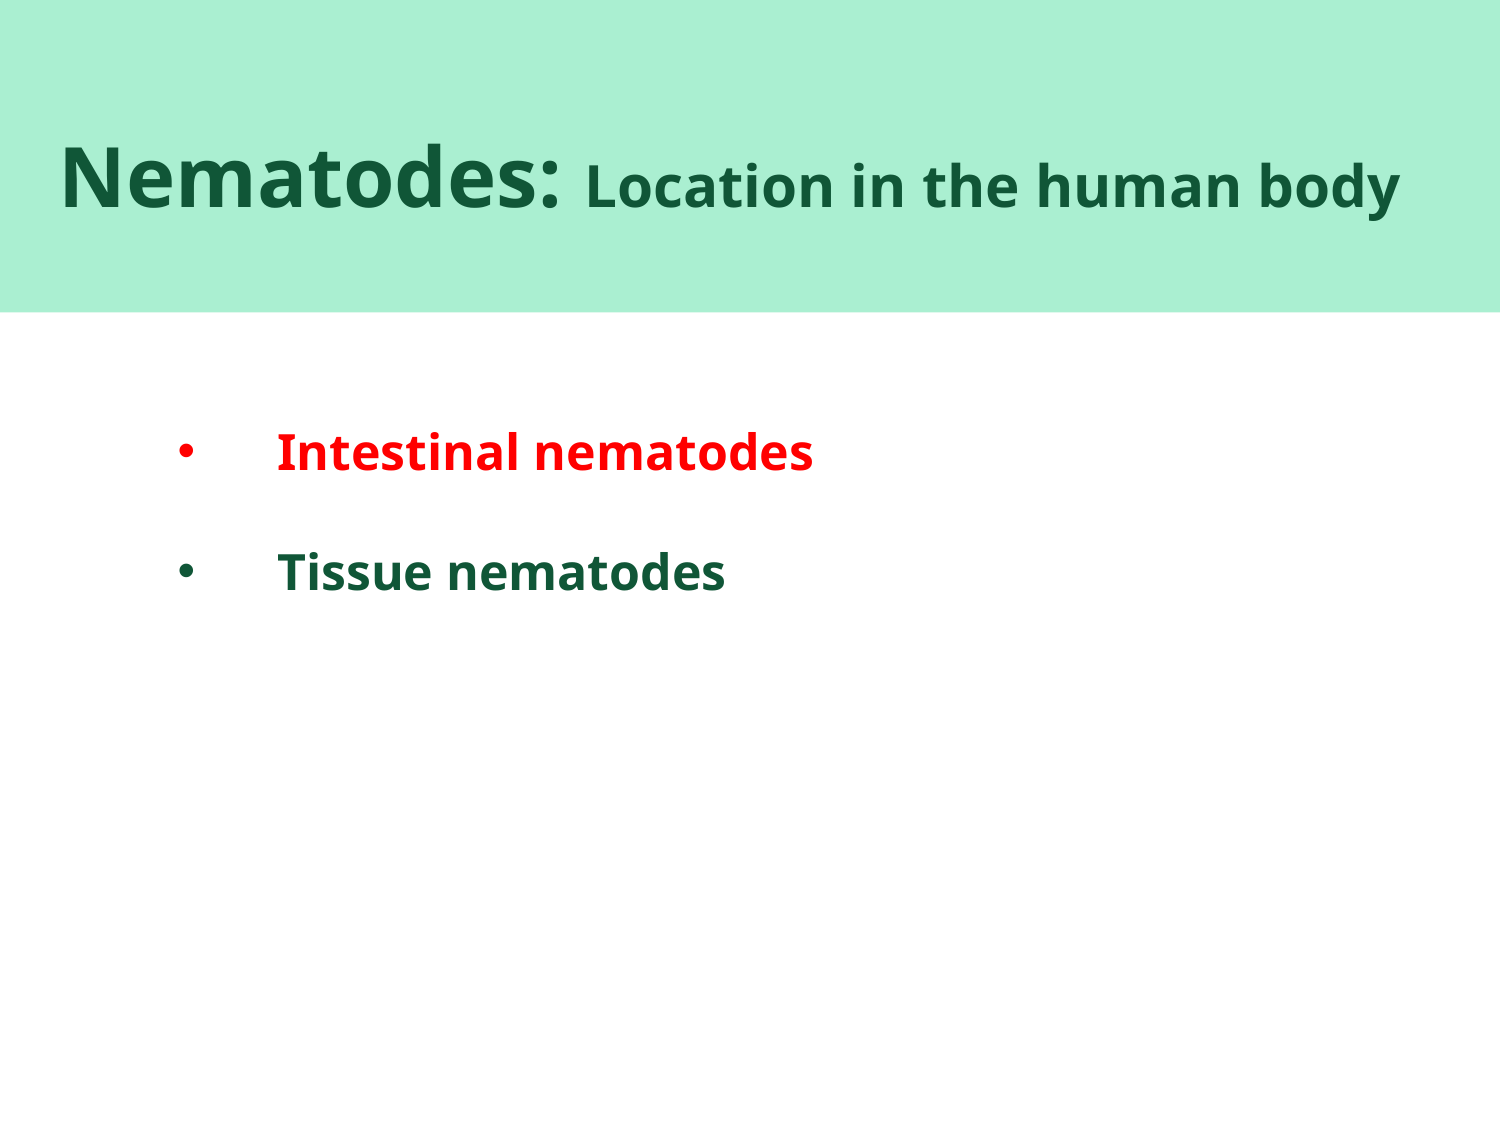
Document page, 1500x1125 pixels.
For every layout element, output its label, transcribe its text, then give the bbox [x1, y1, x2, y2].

text_box Intestinal nematodes Tissue nematodes [162, 412, 1325, 668]
list Nematodes: Location in the human body [0, 0, 1500, 313]
